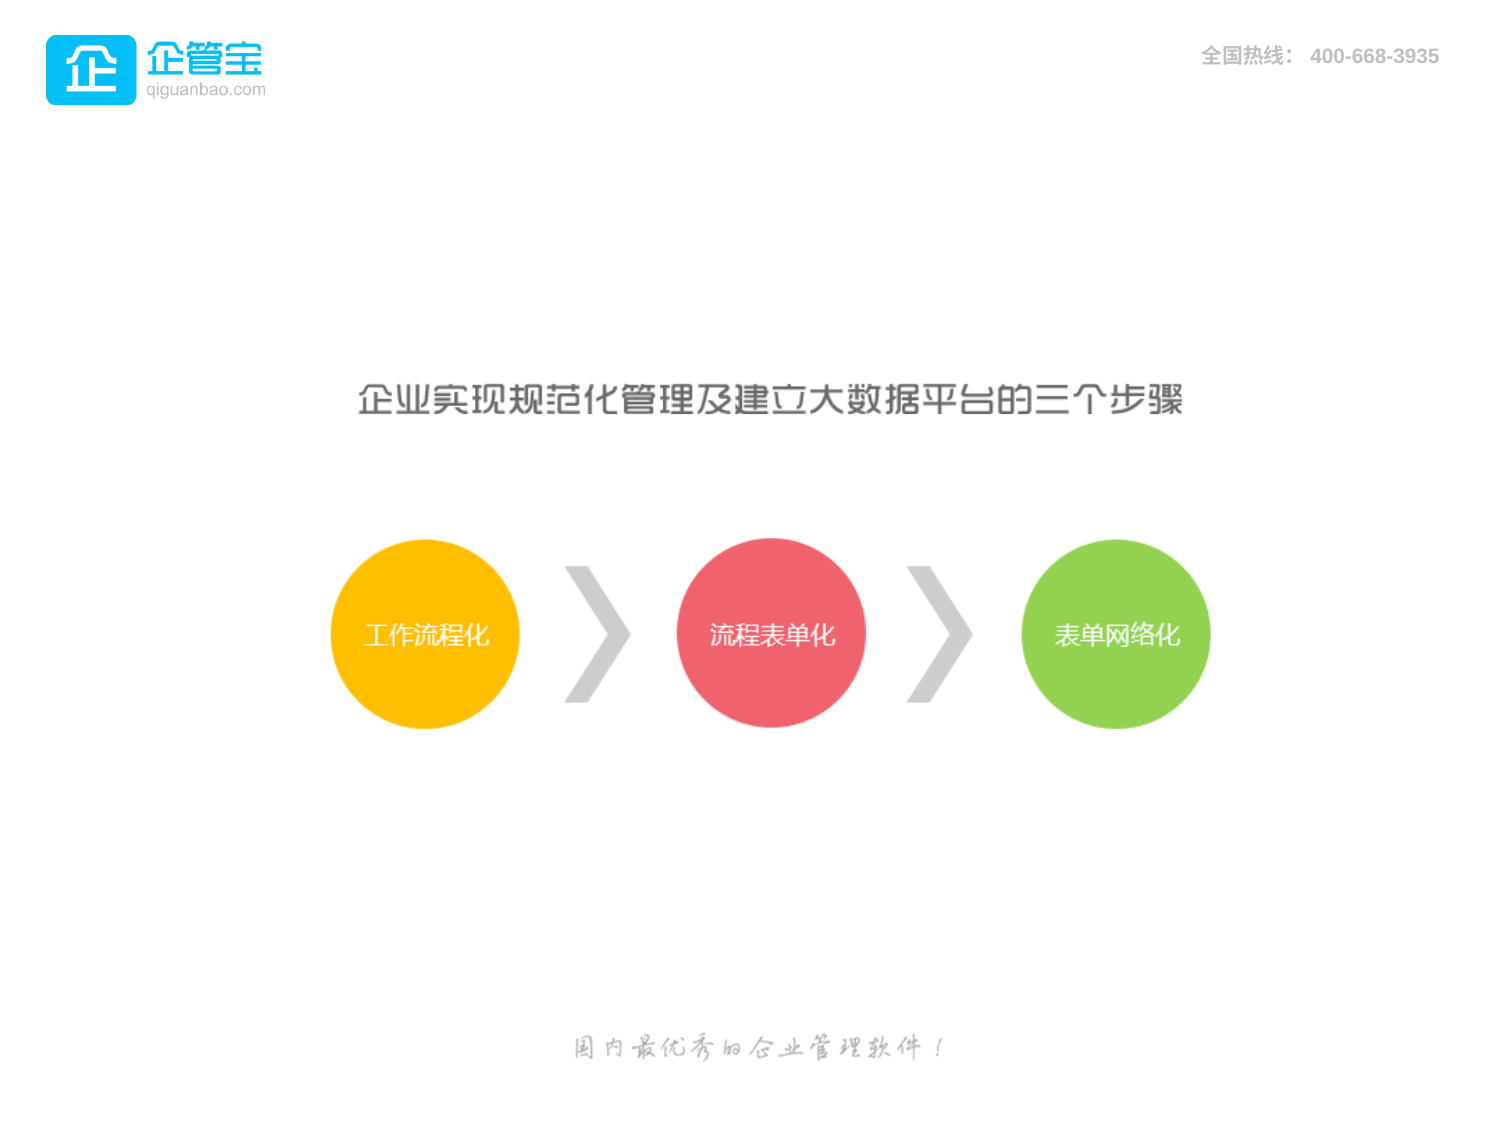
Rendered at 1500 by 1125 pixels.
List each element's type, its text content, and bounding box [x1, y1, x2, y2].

picture [327, 374, 1218, 747]
picture [129, 34, 265, 105]
picture [67, 58, 115, 91]
picture [67, 46, 116, 63]
text_box 全国热线：400-668-3935 [1186, 35, 1500, 75]
picture [562, 1030, 962, 1064]
picture [46, 34, 54, 40]
